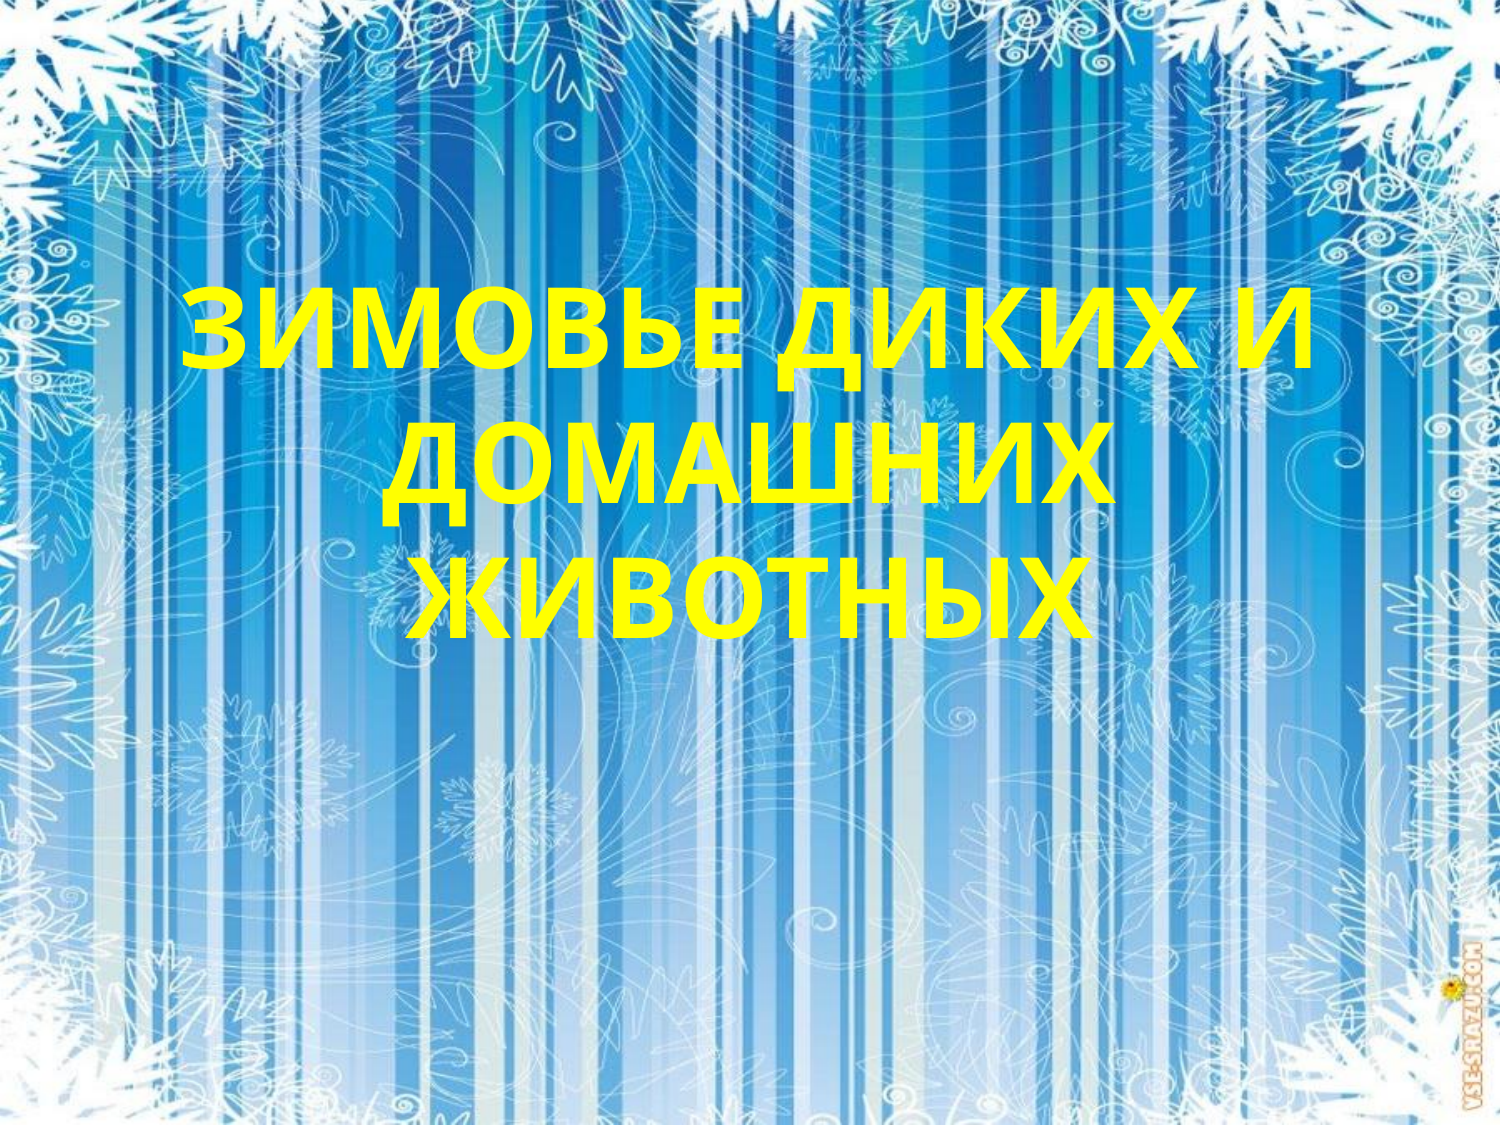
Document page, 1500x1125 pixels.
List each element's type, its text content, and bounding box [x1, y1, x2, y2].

picture [0, 0, 1500, 1125]
title ЗИМОВЬЕ ДИКИХ И ДОМАШНИХ ЖИВОТНЫХ [112, 338, 1388, 580]
